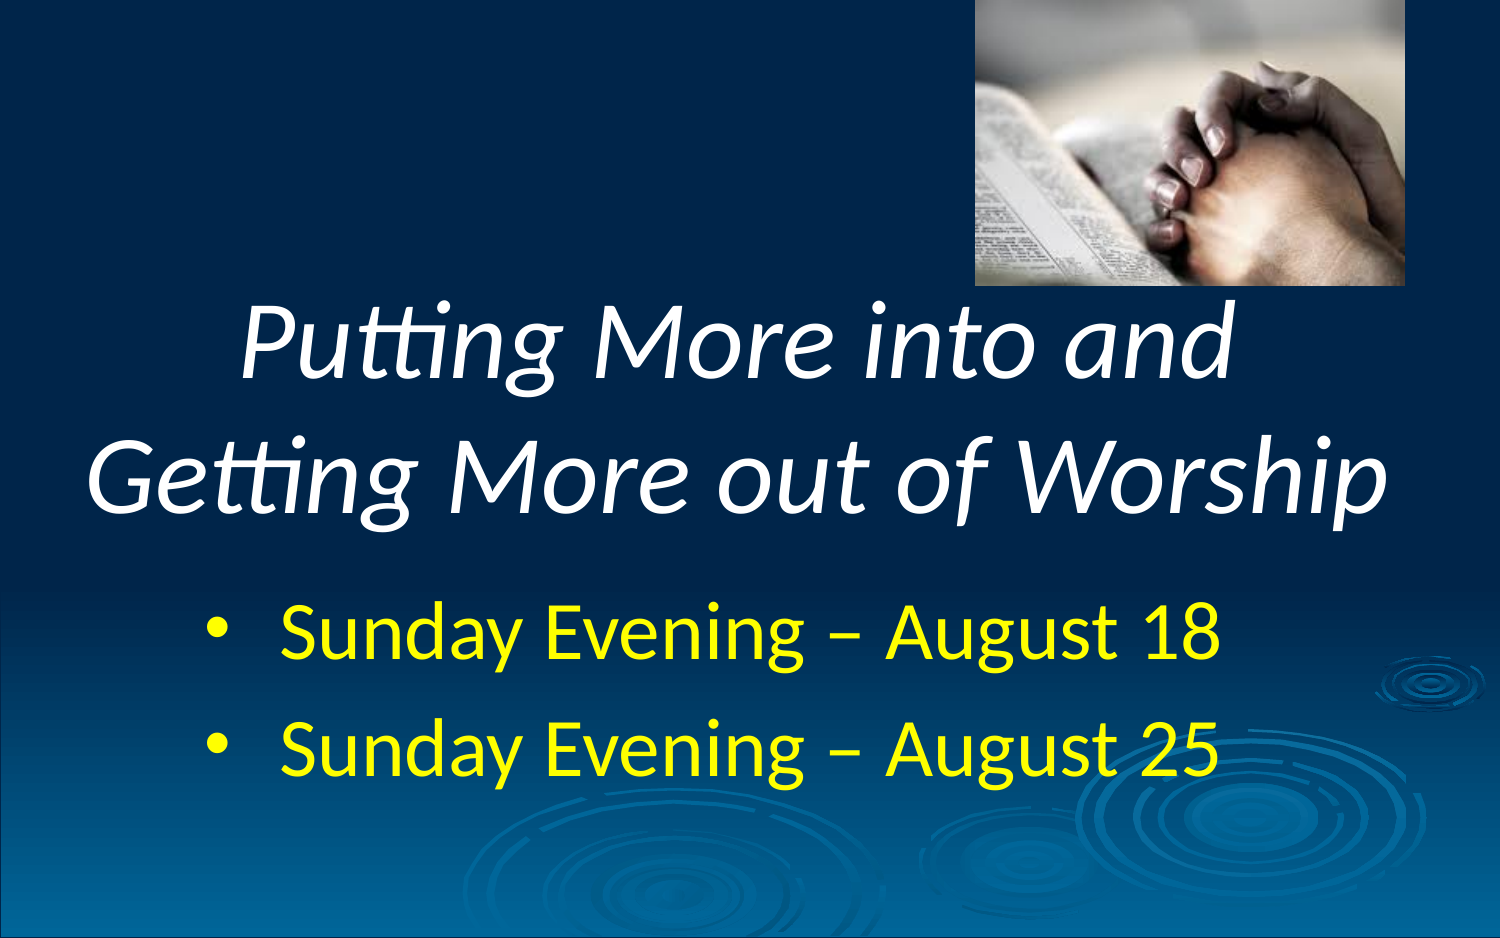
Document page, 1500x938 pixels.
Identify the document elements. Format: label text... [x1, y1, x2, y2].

title Putting More into and Getting More out of Worship [62, 193, 1413, 609]
picture [974, 0, 1405, 287]
text_box Sunday Evening – August 18 Sunday Evening – August 25 [162, 568, 1400, 846]
